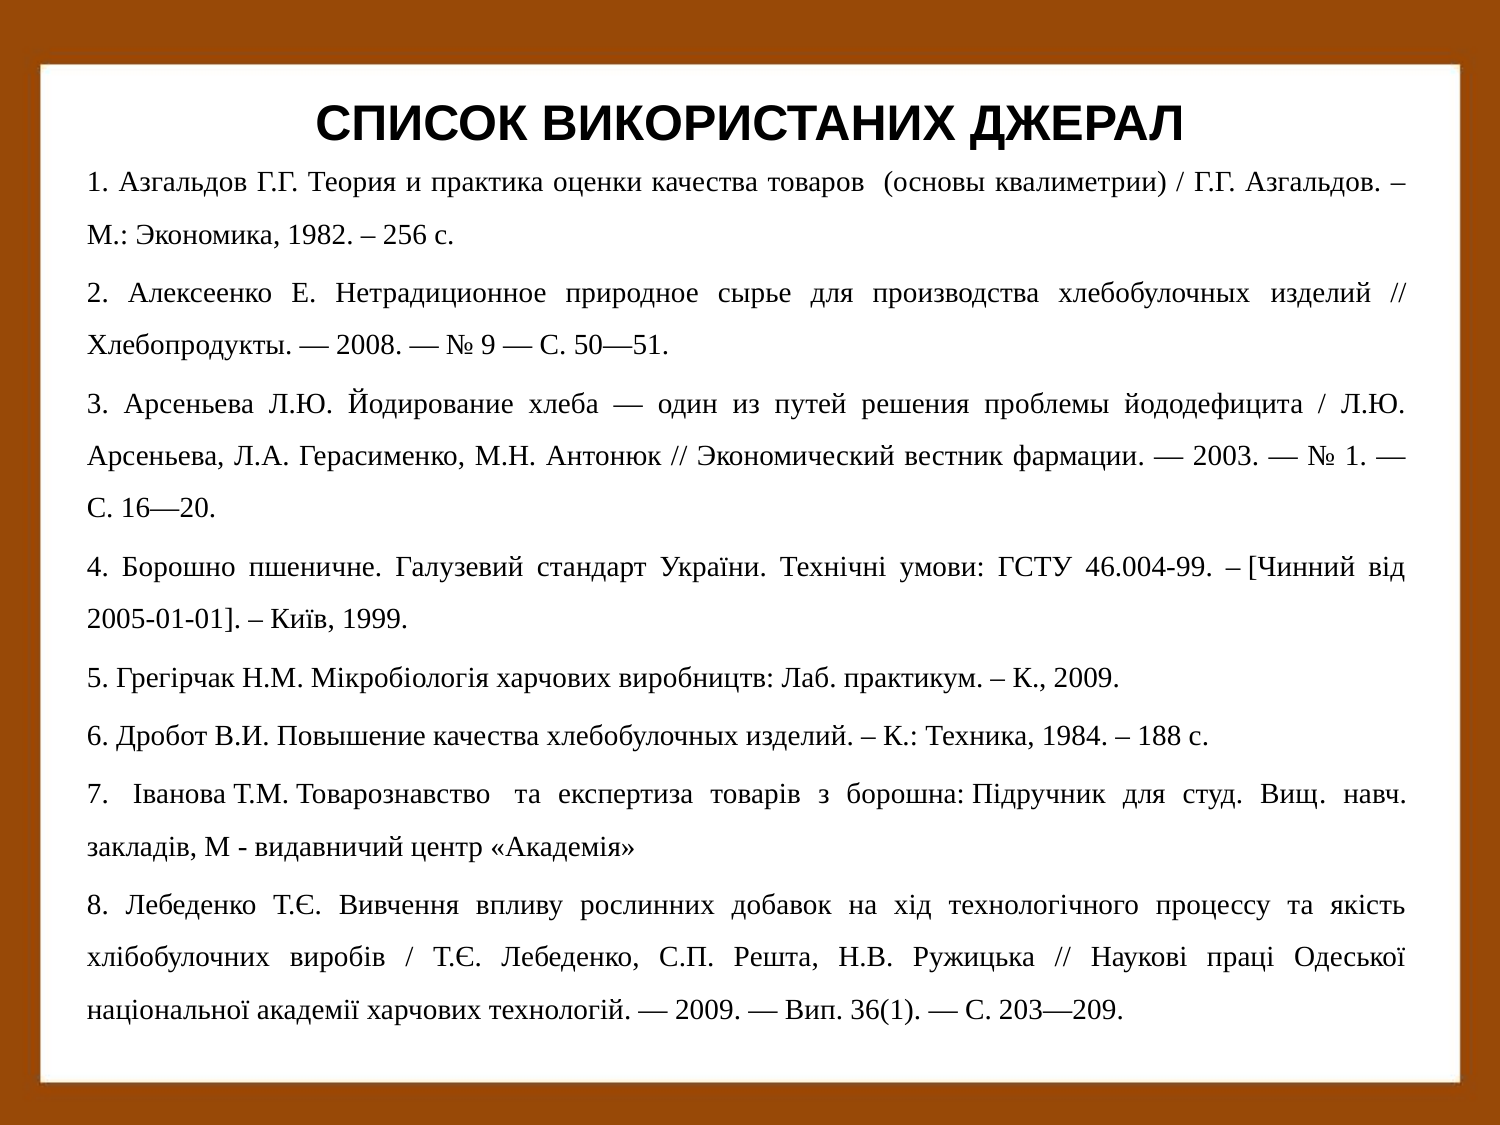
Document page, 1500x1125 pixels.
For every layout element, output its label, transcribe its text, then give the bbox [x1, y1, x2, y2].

title СПИСОК ВИКОРИСТАНИХ ДЖЕРАЛ [75, 45, 1425, 75]
picture [0, 0, 1500, 1125]
list 1. Азгальдов Г.Г. Теория и практика оценки качества товаров (основы квалиметрии) / Г.Г. Азгальдов. – М.: Экономика, 1982. – 256 с. 2. Алексеенко Е. Нетрадиционное природное сырье для производства хлебобулочных изделий // Хлебопродукты. — 2008. — № 9 — С. 50—51. 3. Арсеньева Л.Ю. Йодирование хлеба — один из путей решения проблемы йододефицита / Л.Ю. Арсеньева, Л.A. Герасименко, М.Н. Антонюк // Экономический вестник фармации. — 2003. — № 1. — С. 16—20. 4. Борошно пшеничне. Галузевий стандарт України. Технічні умови: ГСТУ 46.004-99. – [Чинний від 2005-01-01]. – Київ, 1999. 5. Грегірчак Н.М. Мікробіологія харчових виробництв: Лаб. практикум. – К., 2009. 6. Дробот В.И. Повышение качества хлебобулочных изделий. – К.: Техника, 1984. – 188 с. 7. Іванова Т.М. Товарознавство та експертиза товарів з борошна: Підручник для студ. Вищ. навч. закладів, М - видавничий центр «Академія» 8. Лебеденко Т.Є. Вивчення впливу рослинних добавок на хід технологічного процессу та якість хлібобулочних виробів / Т.Є. Лебеденко, С.П. Решта, Н.В. Ружицька // Наукові праці Одеської національної академії харчових технологій. — 2009. — Вип. 36(1). — С. 203—209. [71, 137, 1422, 1050]
